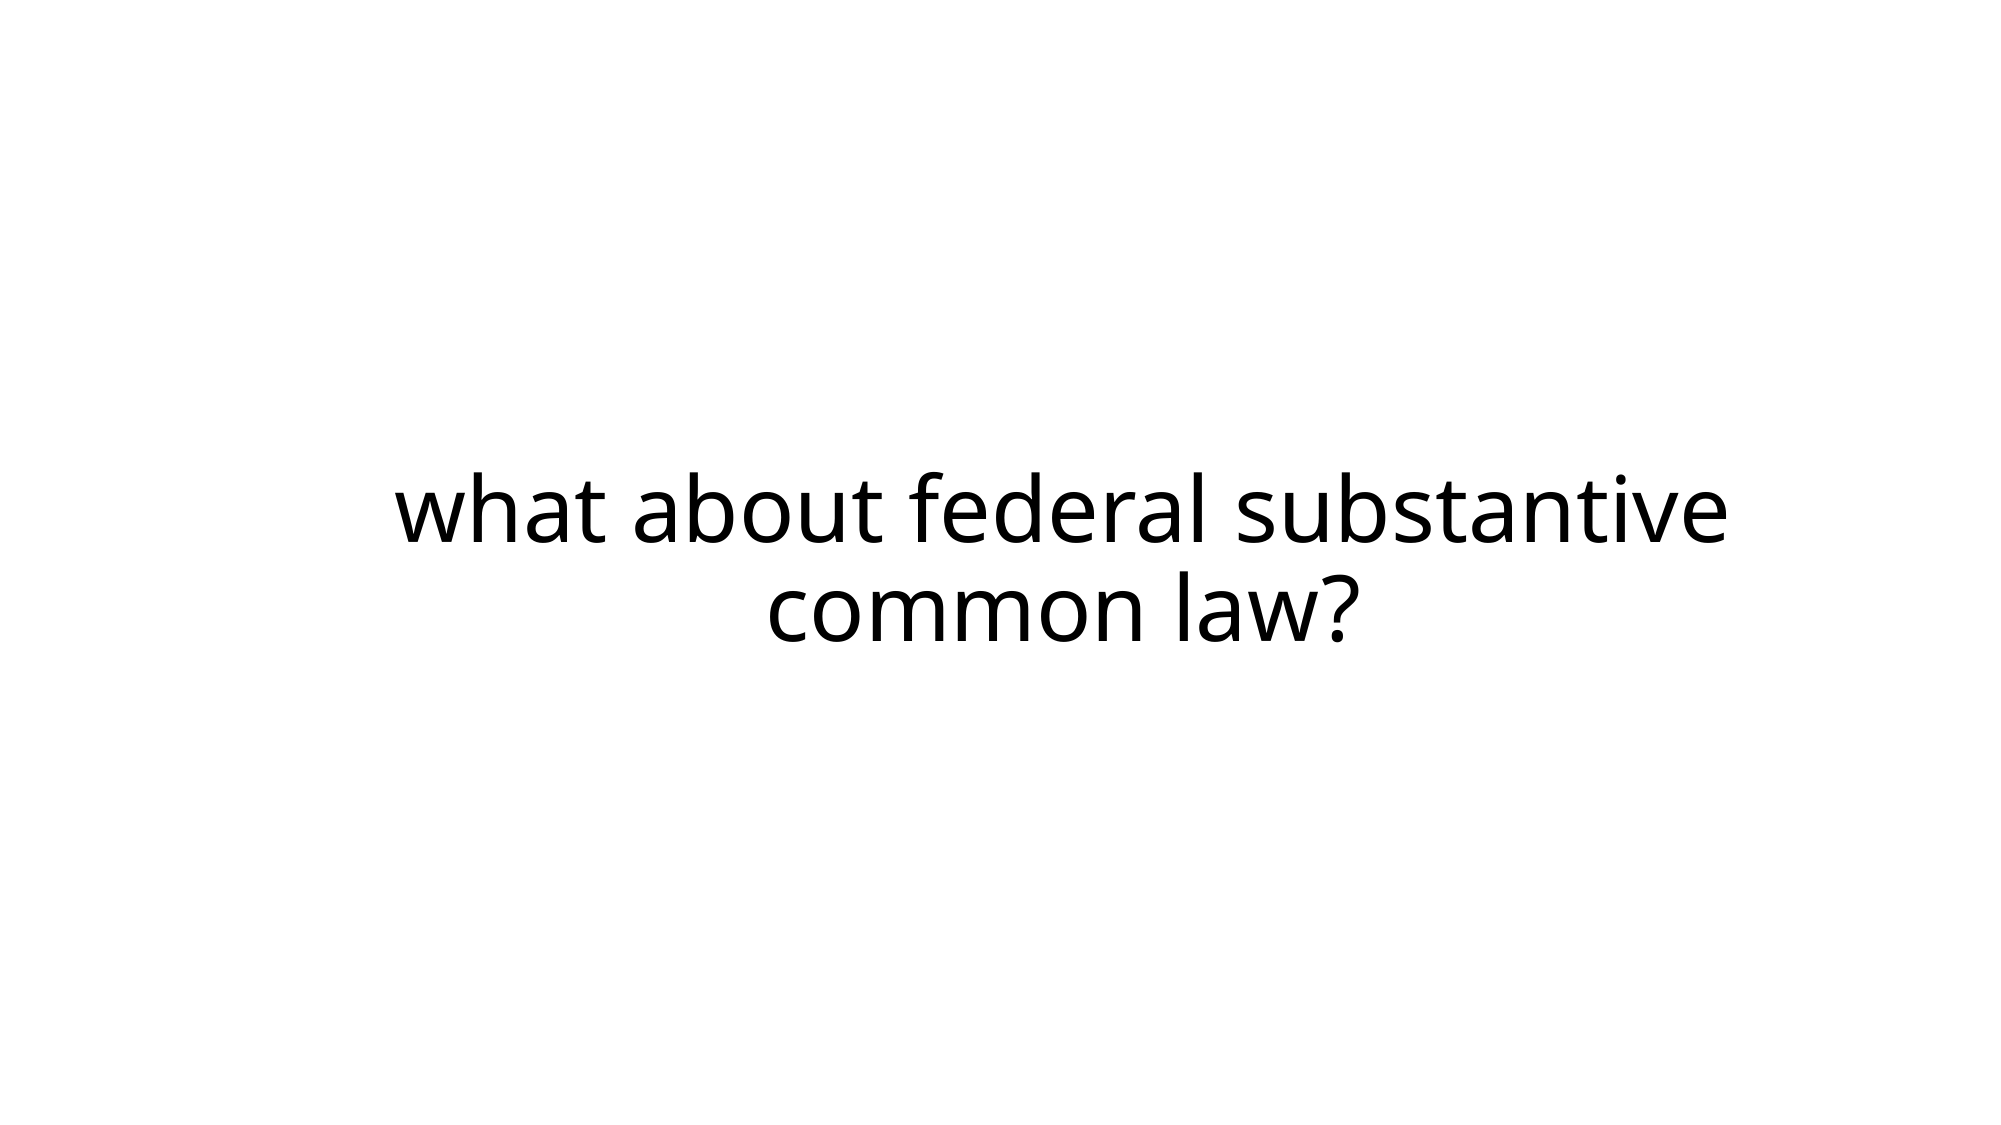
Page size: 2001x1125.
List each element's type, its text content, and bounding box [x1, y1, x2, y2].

title what about federal substantive common law? [177, 62, 1950, 1063]
